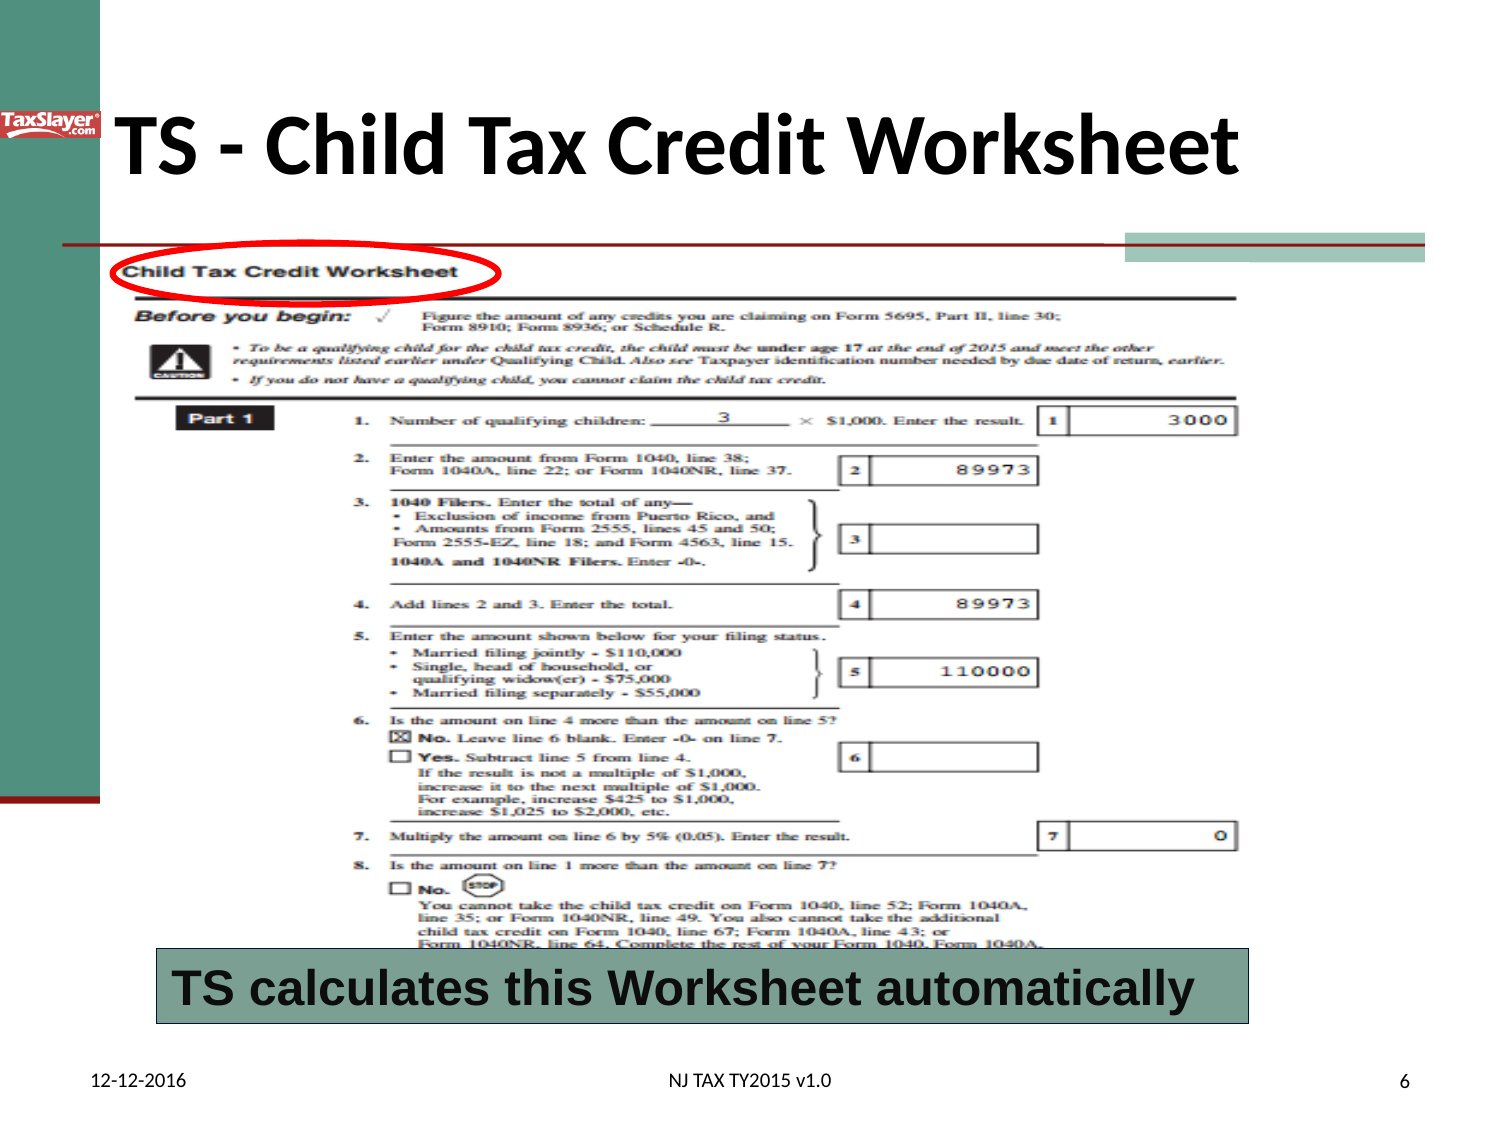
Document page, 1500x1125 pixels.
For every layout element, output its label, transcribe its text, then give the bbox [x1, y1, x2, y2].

text_box [132, 242, 480, 260]
text_box TS calculates this Worksheet automatically [156, 1009, 1249, 1024]
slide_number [74, 1049, 401, 1100]
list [114, 262, 1249, 1002]
picture [0, 110, 101, 139]
title TS - Child Tax Credit Worksheet [99, 45, 1425, 234]
slide_number 6 [1112, 1049, 1426, 1101]
footer NJ TAX TY2015 v1.0 [496, 1050, 1004, 1100]
